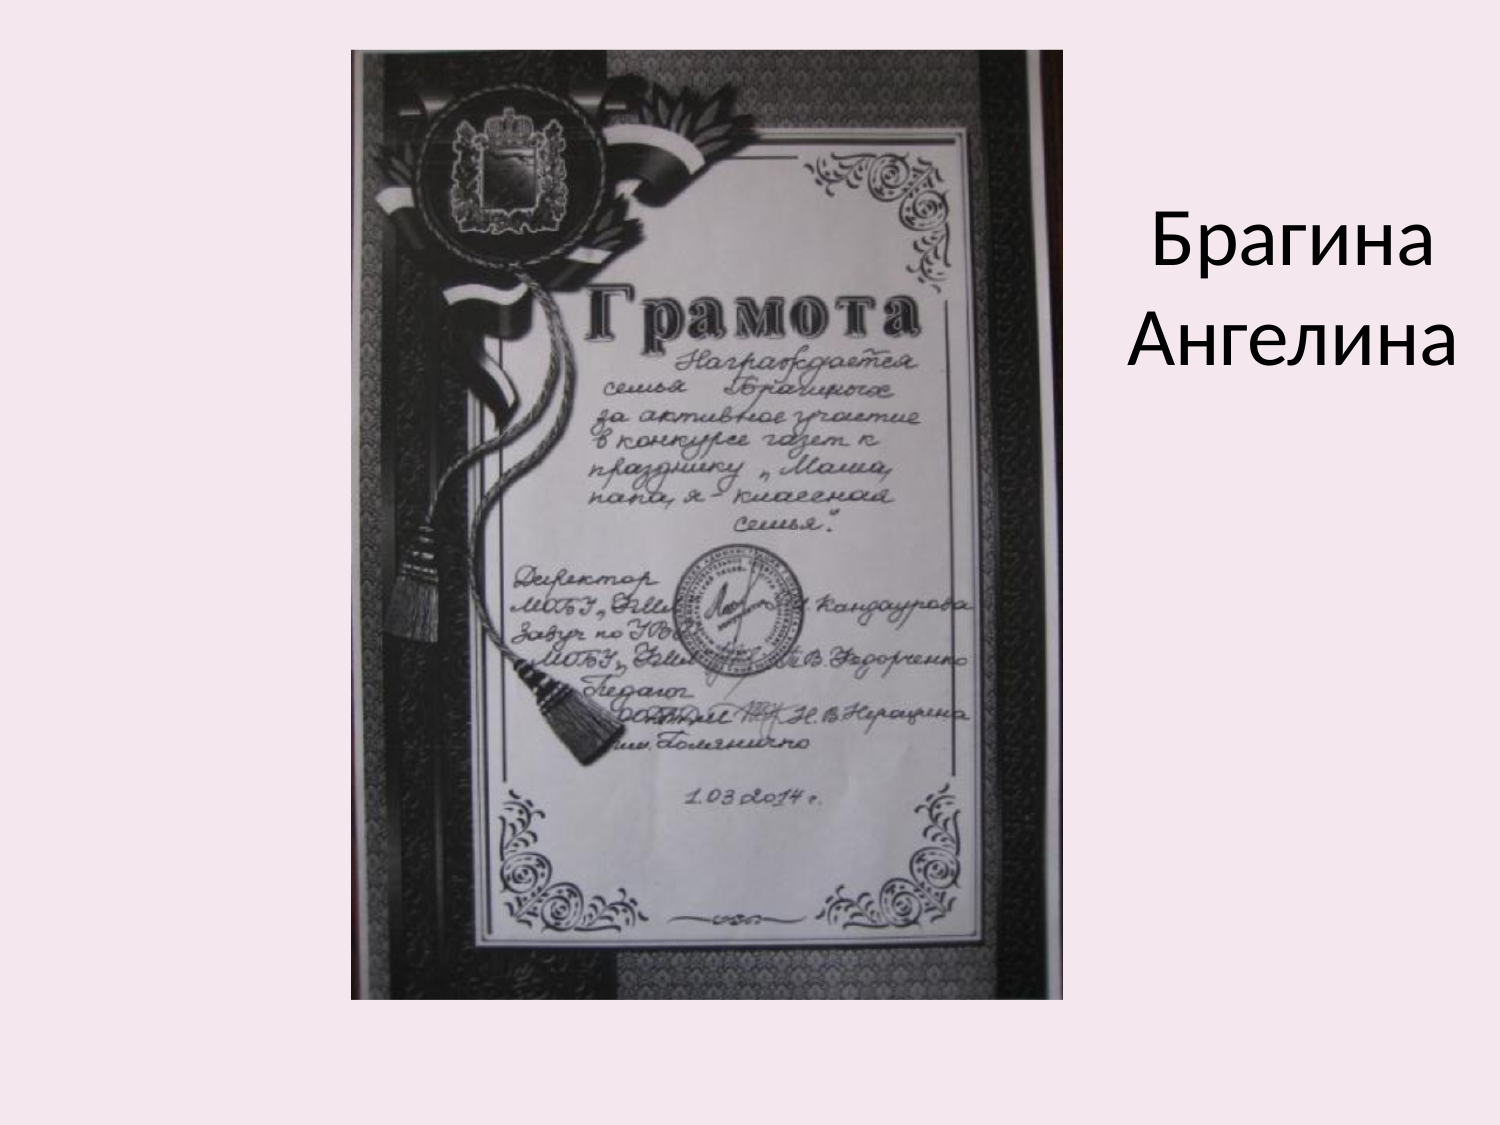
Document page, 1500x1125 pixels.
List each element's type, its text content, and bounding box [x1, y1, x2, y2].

picture [230, 51, 1182, 999]
text_box Брагина Ангелина [1185, 174, 1500, 390]
